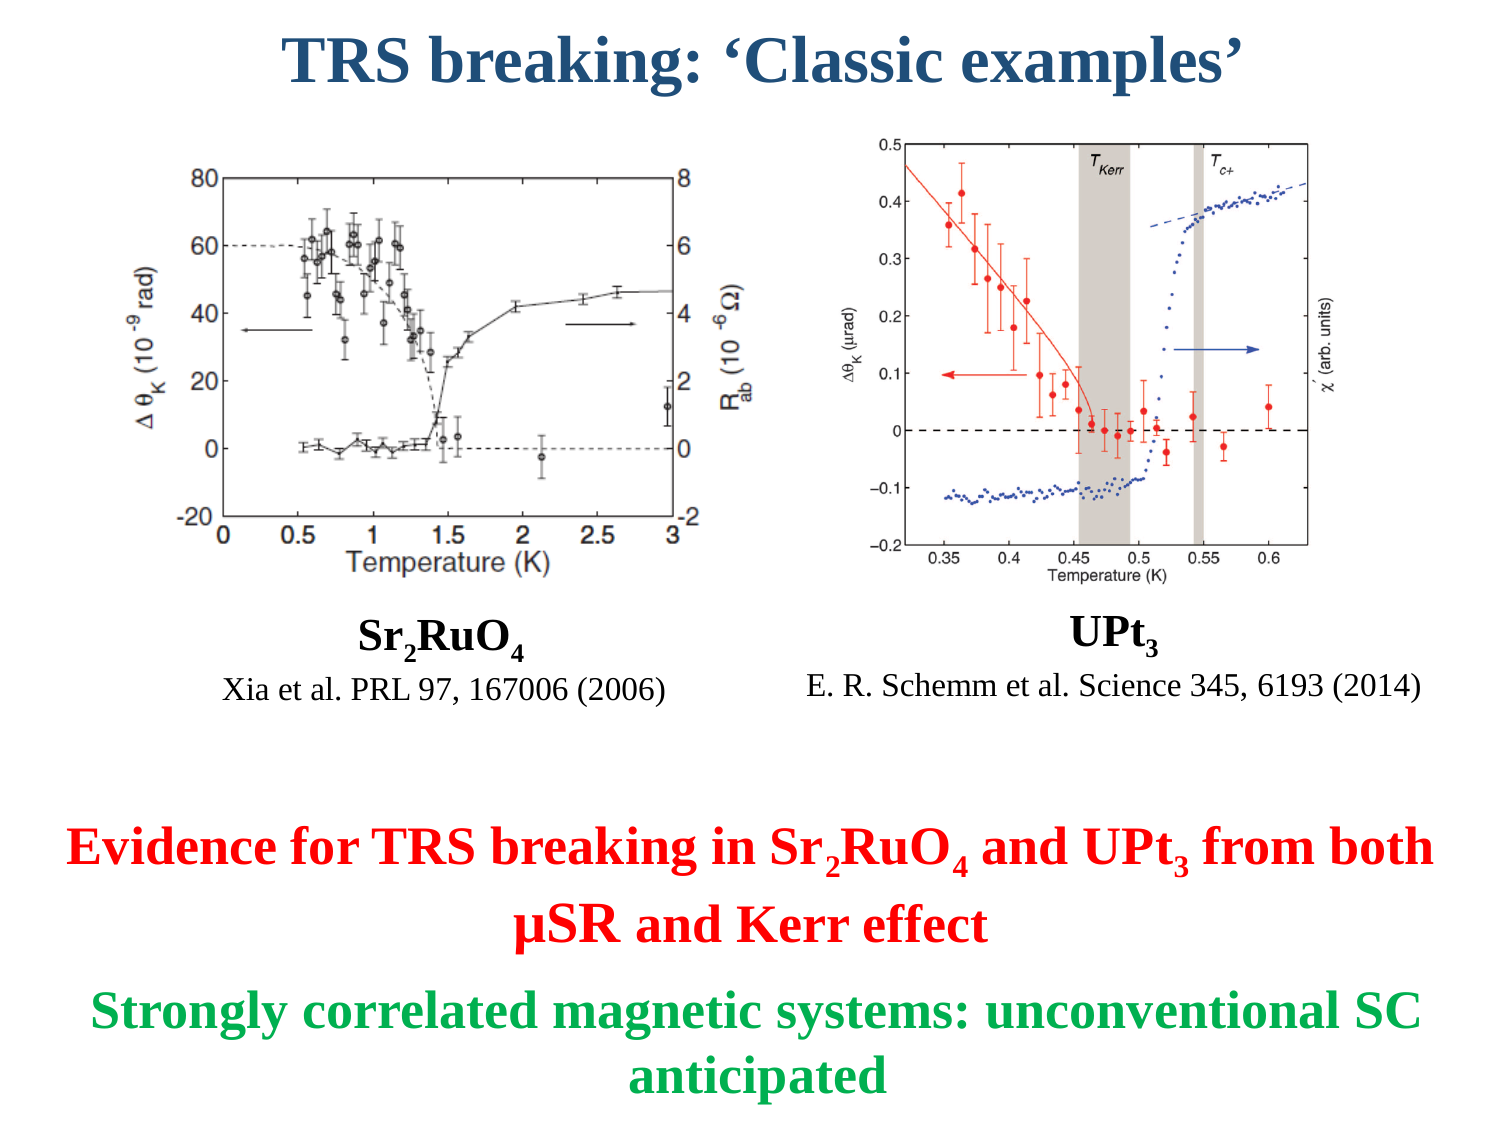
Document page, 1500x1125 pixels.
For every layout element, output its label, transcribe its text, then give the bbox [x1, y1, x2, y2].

picture [106, 159, 771, 589]
picture [827, 132, 1347, 589]
text_box Strongly correlated magnetic systems: unconventional SC anticipated [14, 966, 1500, 1112]
text_box Sr2RuO4 Xia et al. PRL 97, 167006 (2006) [0, 542, 889, 767]
text_box Evidence for TRS breaking in Sr2RuO4 and UPt3 from both μSR and Kerr effect [0, 802, 1500, 962]
text_box TRS breaking: ‘Classic examples’ [21, 8, 1500, 103]
text_box UPt3 E. R. Schemm et al. Science 345, 6193 (2014) [669, 537, 1500, 762]
